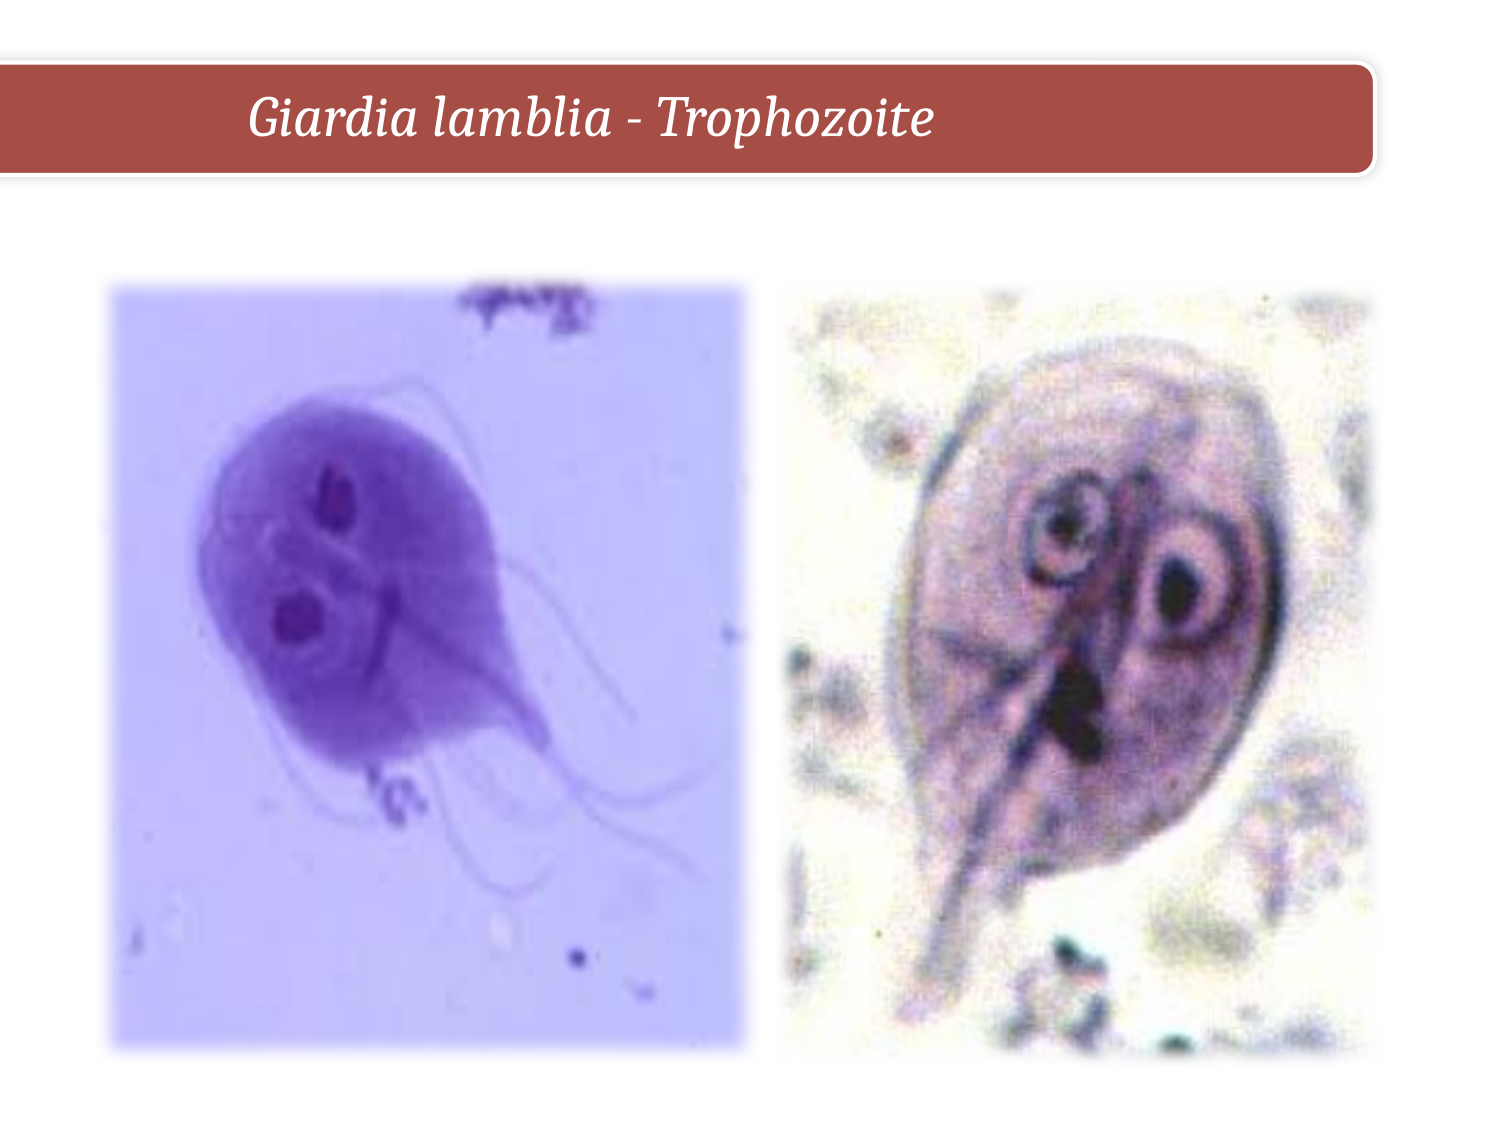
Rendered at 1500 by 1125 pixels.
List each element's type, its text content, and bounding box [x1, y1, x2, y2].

text_box [0, 60, 1378, 178]
picture [773, 280, 1384, 1067]
text_box Giardia lamblia - Trophozoite [0, 70, 1219, 156]
picture [93, 269, 762, 1067]
